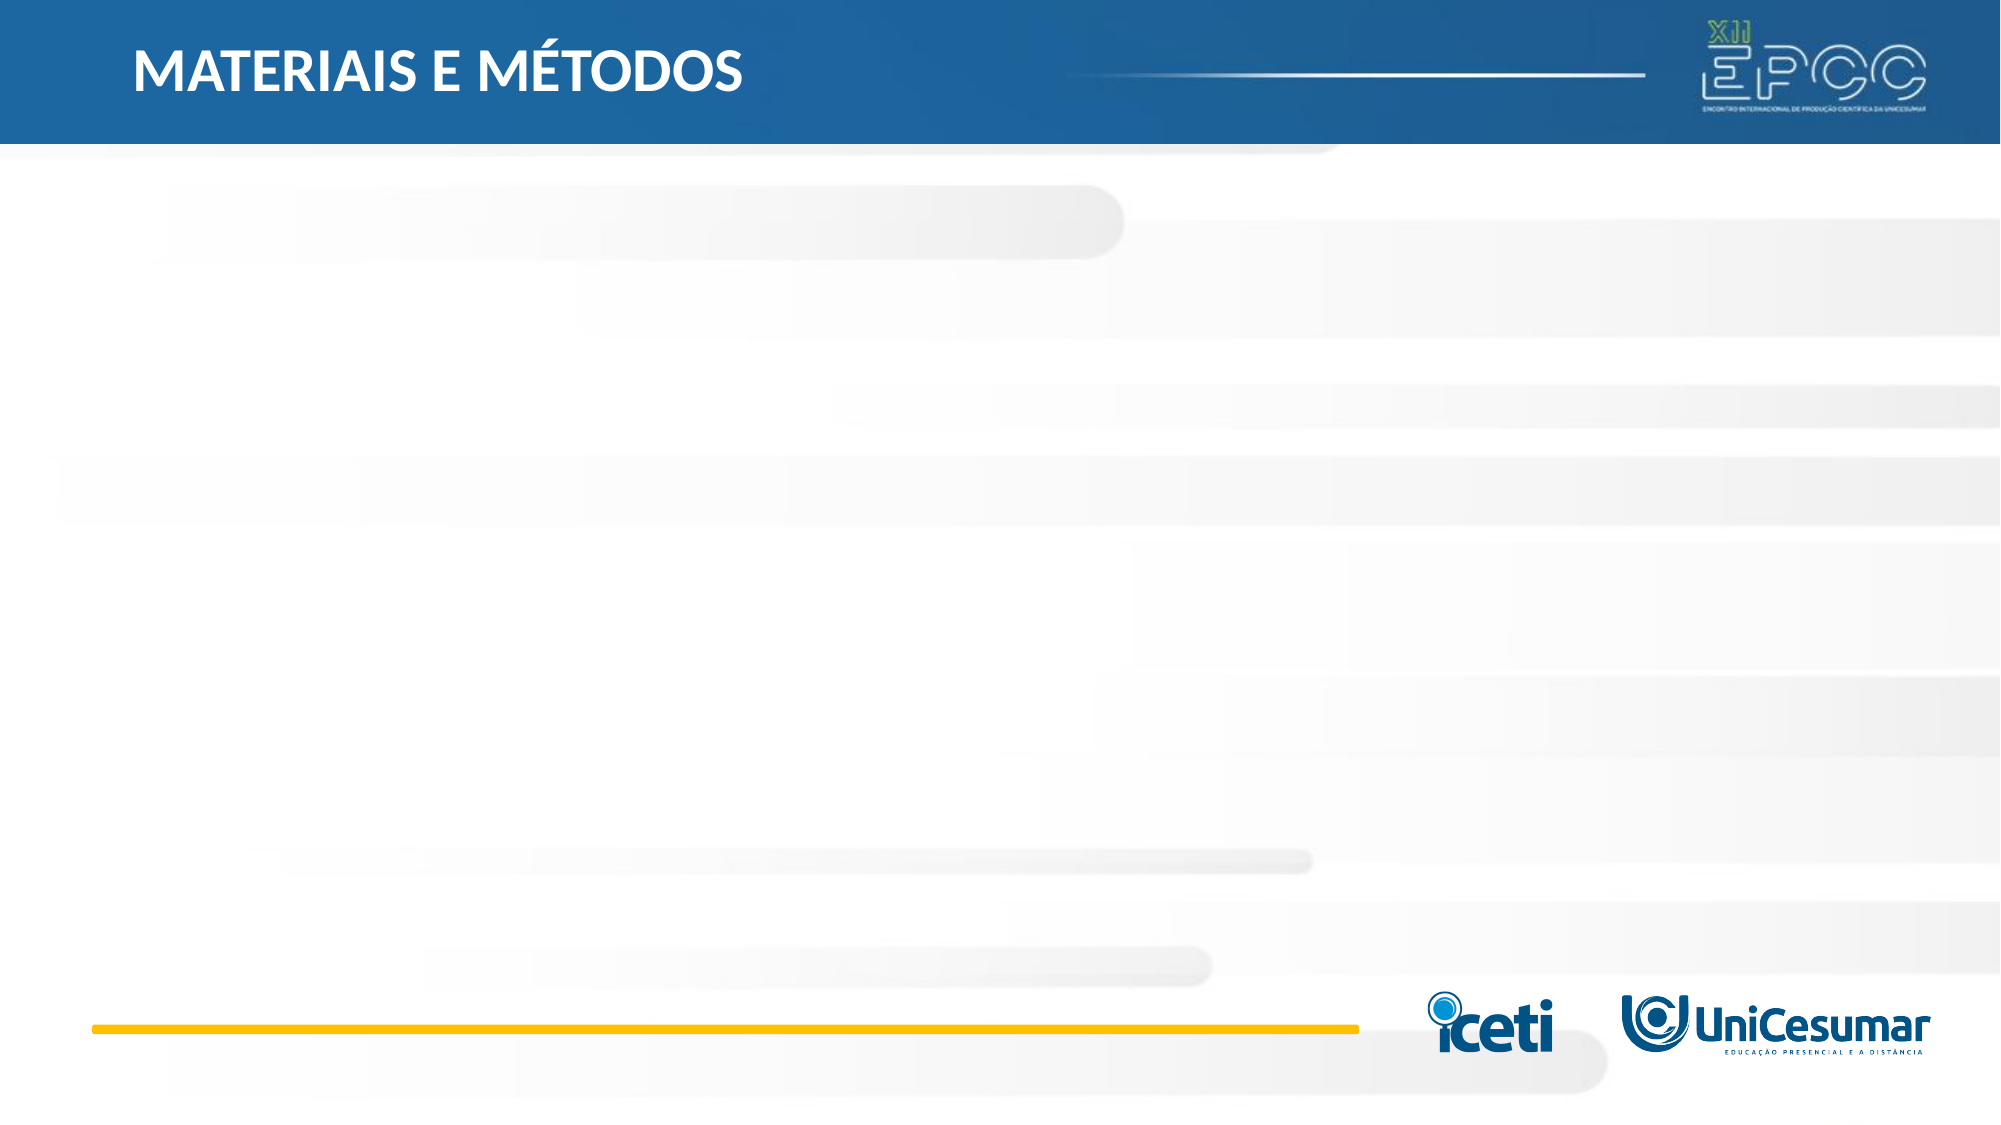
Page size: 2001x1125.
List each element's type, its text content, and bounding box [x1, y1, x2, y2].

picture [0, 0, 2001, 1125]
text_box MATERIAIS E MÉTODOS [117, 30, 1215, 123]
